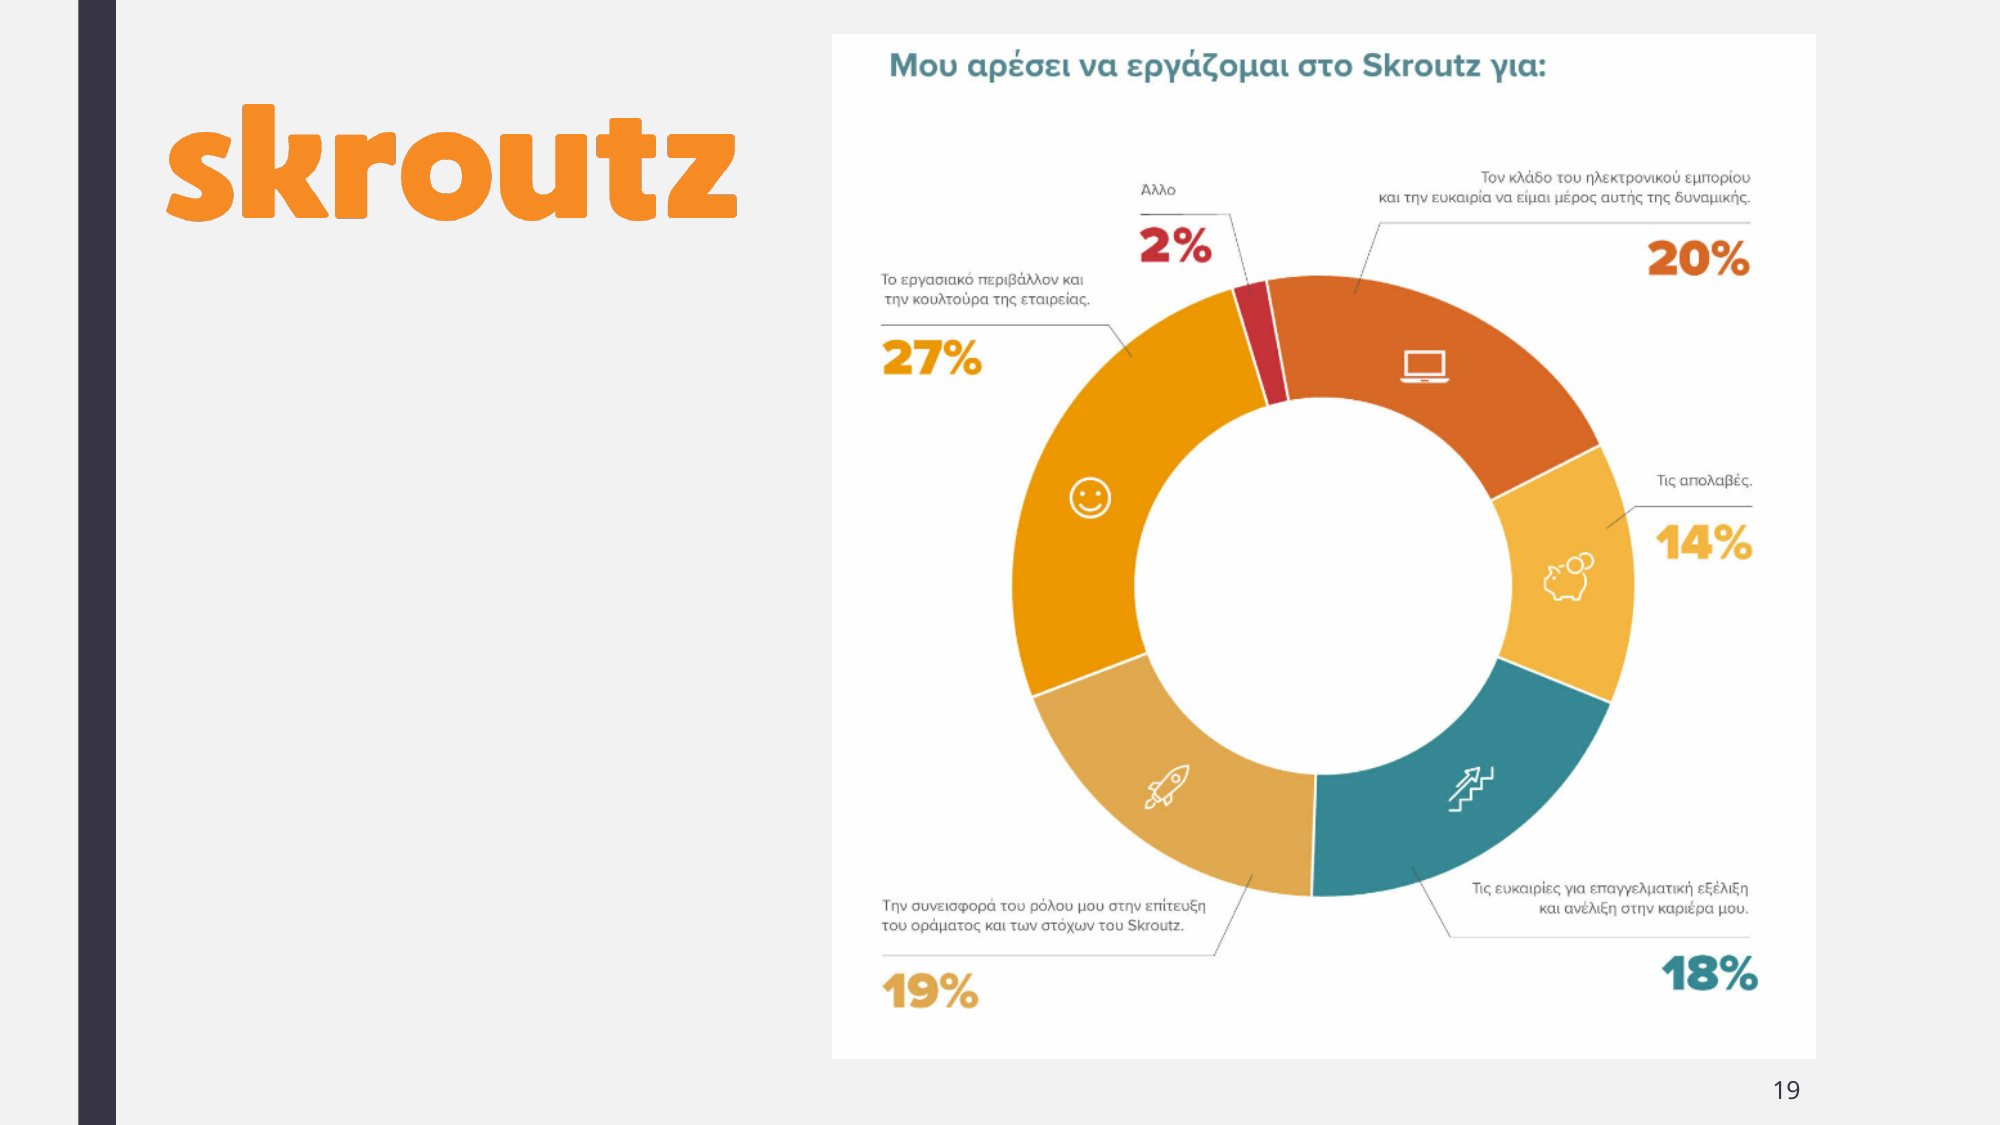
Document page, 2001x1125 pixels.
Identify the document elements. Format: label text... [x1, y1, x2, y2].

slide_number 19 [1553, 1059, 1816, 1125]
picture [832, 34, 1816, 1059]
picture [142, 15, 760, 338]
